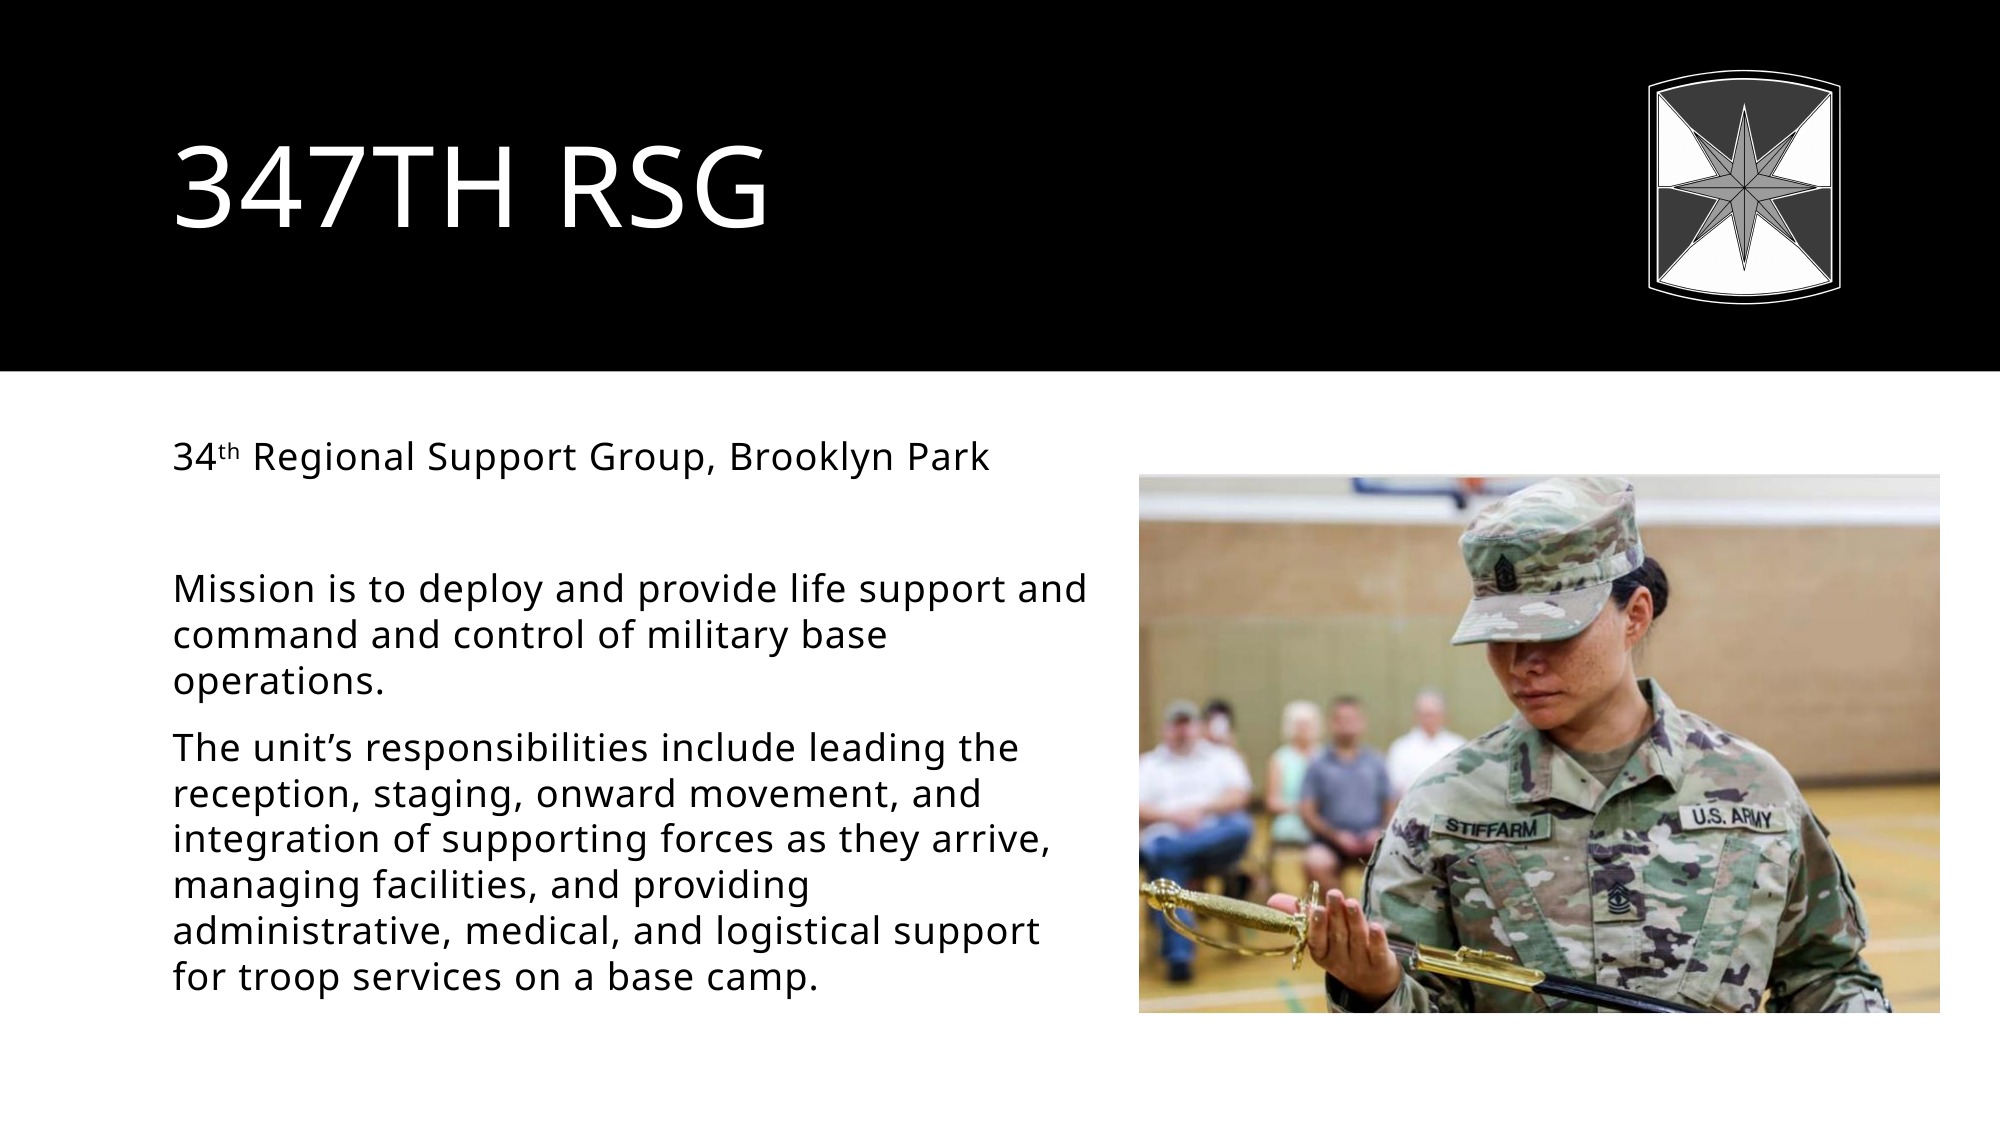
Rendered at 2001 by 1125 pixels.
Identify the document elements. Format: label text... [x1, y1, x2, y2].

picture [1139, 474, 1940, 1014]
list 34th Regional Support Group, Brooklyn Park Mission is to deploy and provide life support and command and control of military base operations. The unit’s responsibilities include leading the reception, staging, onward movement, and integration of supporting forces as they arrive, managing facilities, and providing administrative, medical, and logistical support for troop services on a base camp. [157, 424, 1119, 1014]
picture [1647, 65, 1842, 318]
title 347th rsg [157, 52, 1842, 332]
